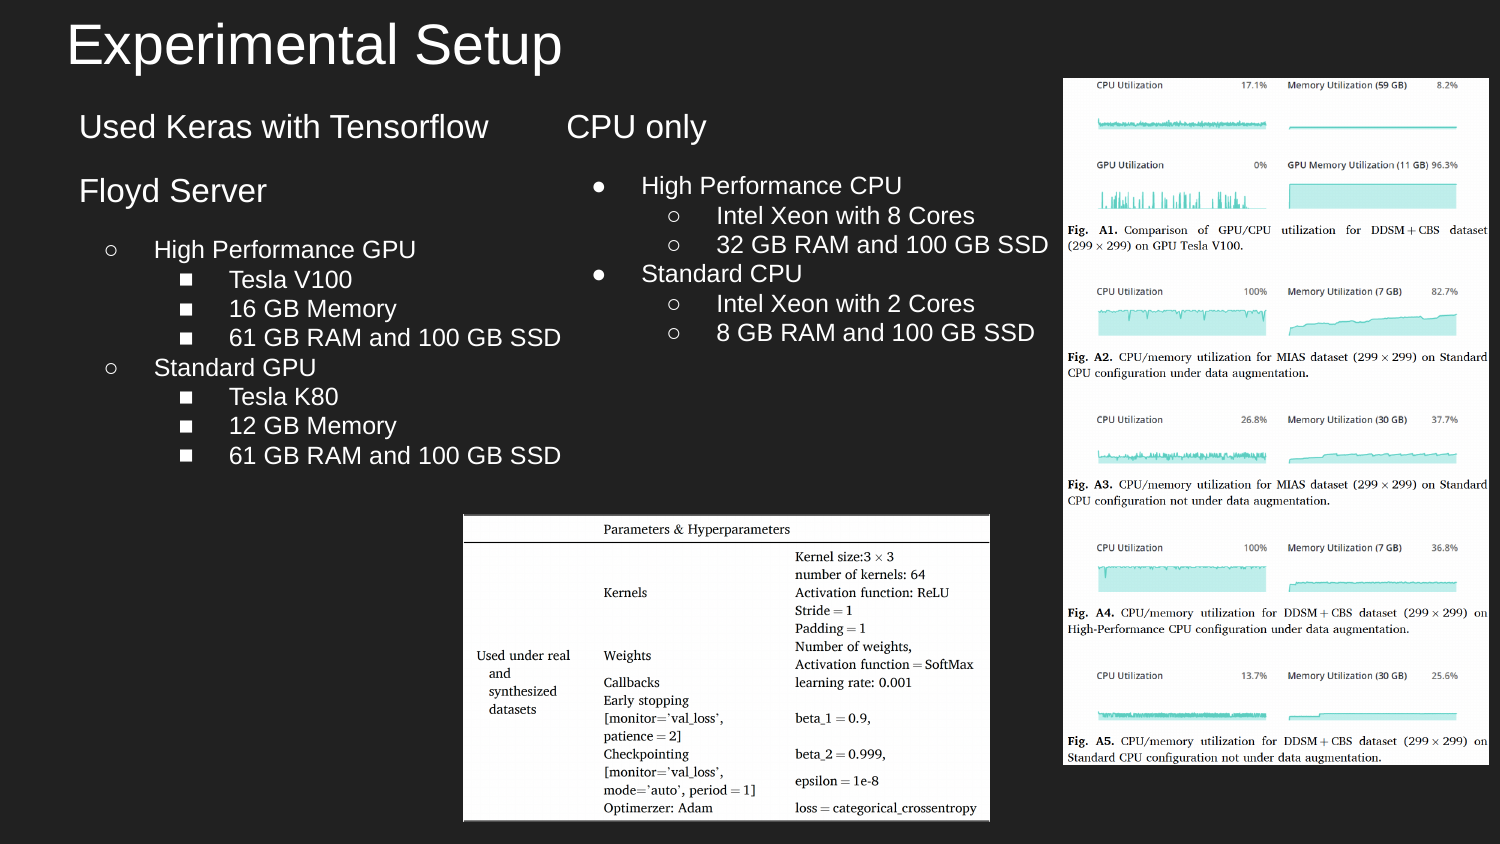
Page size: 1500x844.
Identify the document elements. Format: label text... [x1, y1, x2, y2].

title Experimental Setup [51, 0, 1449, 92]
picture [1063, 78, 1489, 765]
list Used Keras with Tensorflow Floyd Server High Performance GPU Tesla V100 16 GB Memory 61 GB RAM and 100 GB SSD Standard GPU Tesla K80 12 GB Memory 61 GB RAM and 100 GB SSD [63, 92, 551, 797]
picture [463, 514, 990, 822]
list CPU only High Performance CPU Intel Xeon with 8 Cores 32 GB RAM and 100 GB SSD Standard CPU Intel Xeon with 2 Cores 8 GB RAM and 100 GB SSD [551, 91, 1153, 797]
